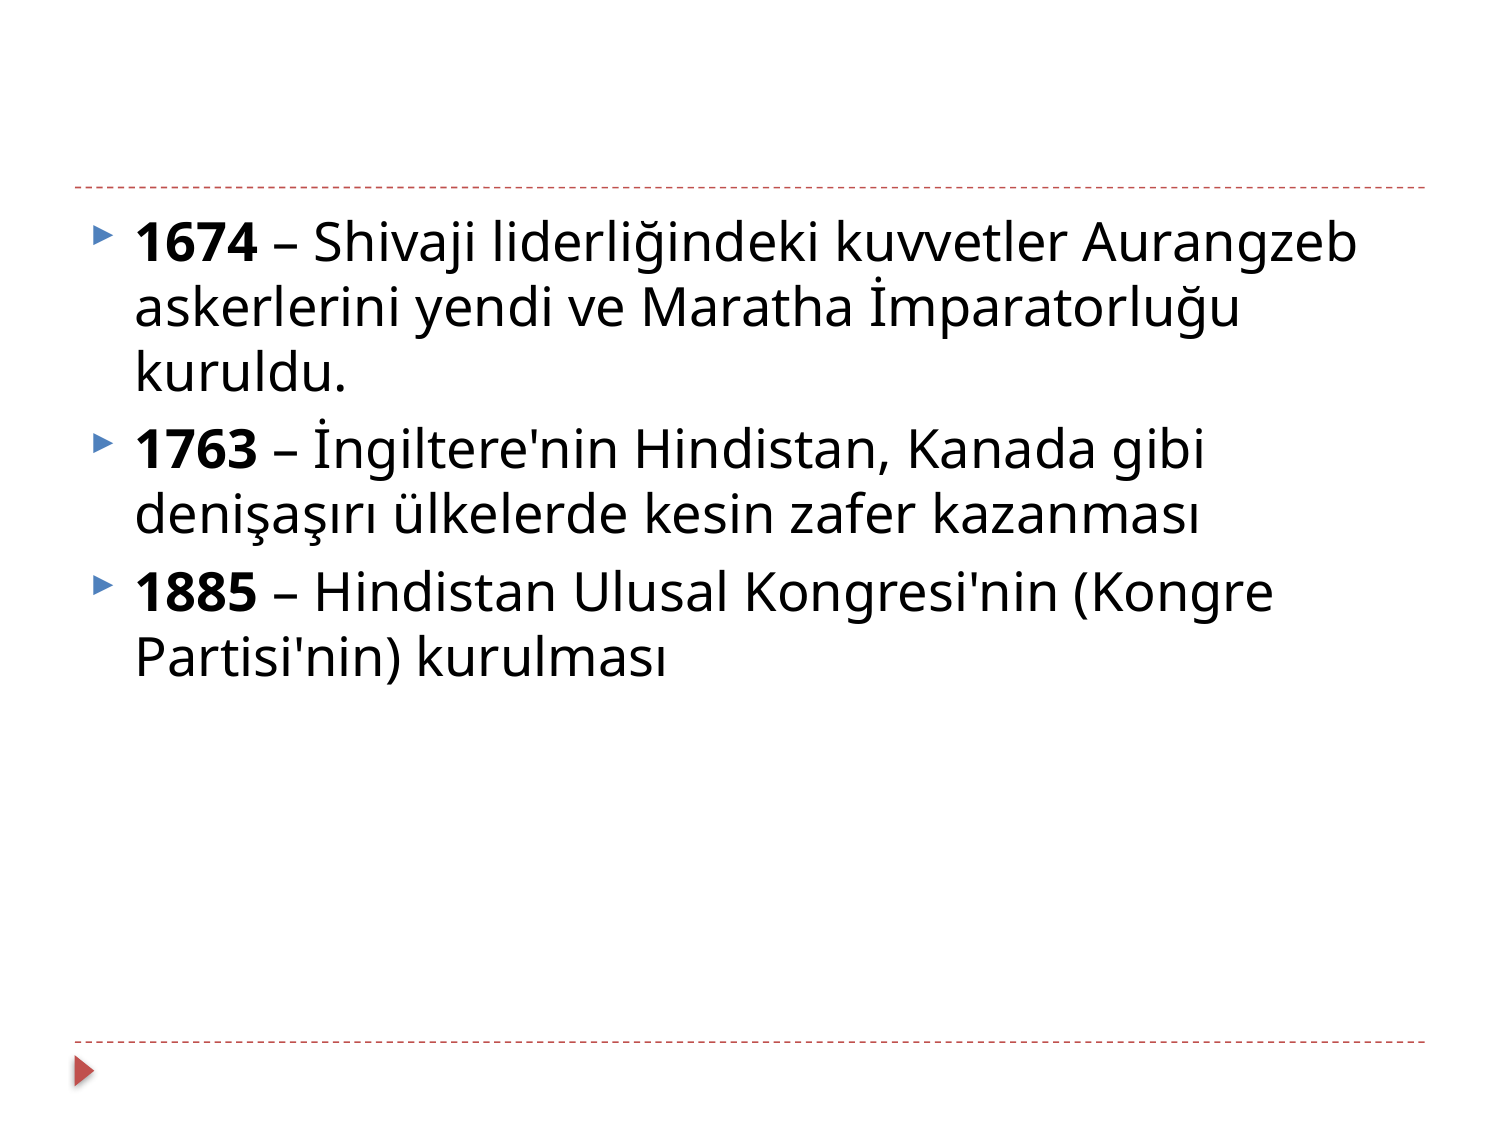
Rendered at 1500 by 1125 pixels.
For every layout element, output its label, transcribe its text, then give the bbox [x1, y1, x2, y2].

list 1674 – Shivaji liderliğindeki kuvvetler Aurangzeb askerlerini yendi ve Maratha İmparatorluğu kuruldu. 1763 – İngiltere'nin Hindistan, Kanada gibi denişaşırı ülkelerde kesin zafer kazanması 1885 – Hindistan Ulusal Kongresi'nin (Kongre Partisi'nin) kurulması [75, 200, 1425, 1010]
